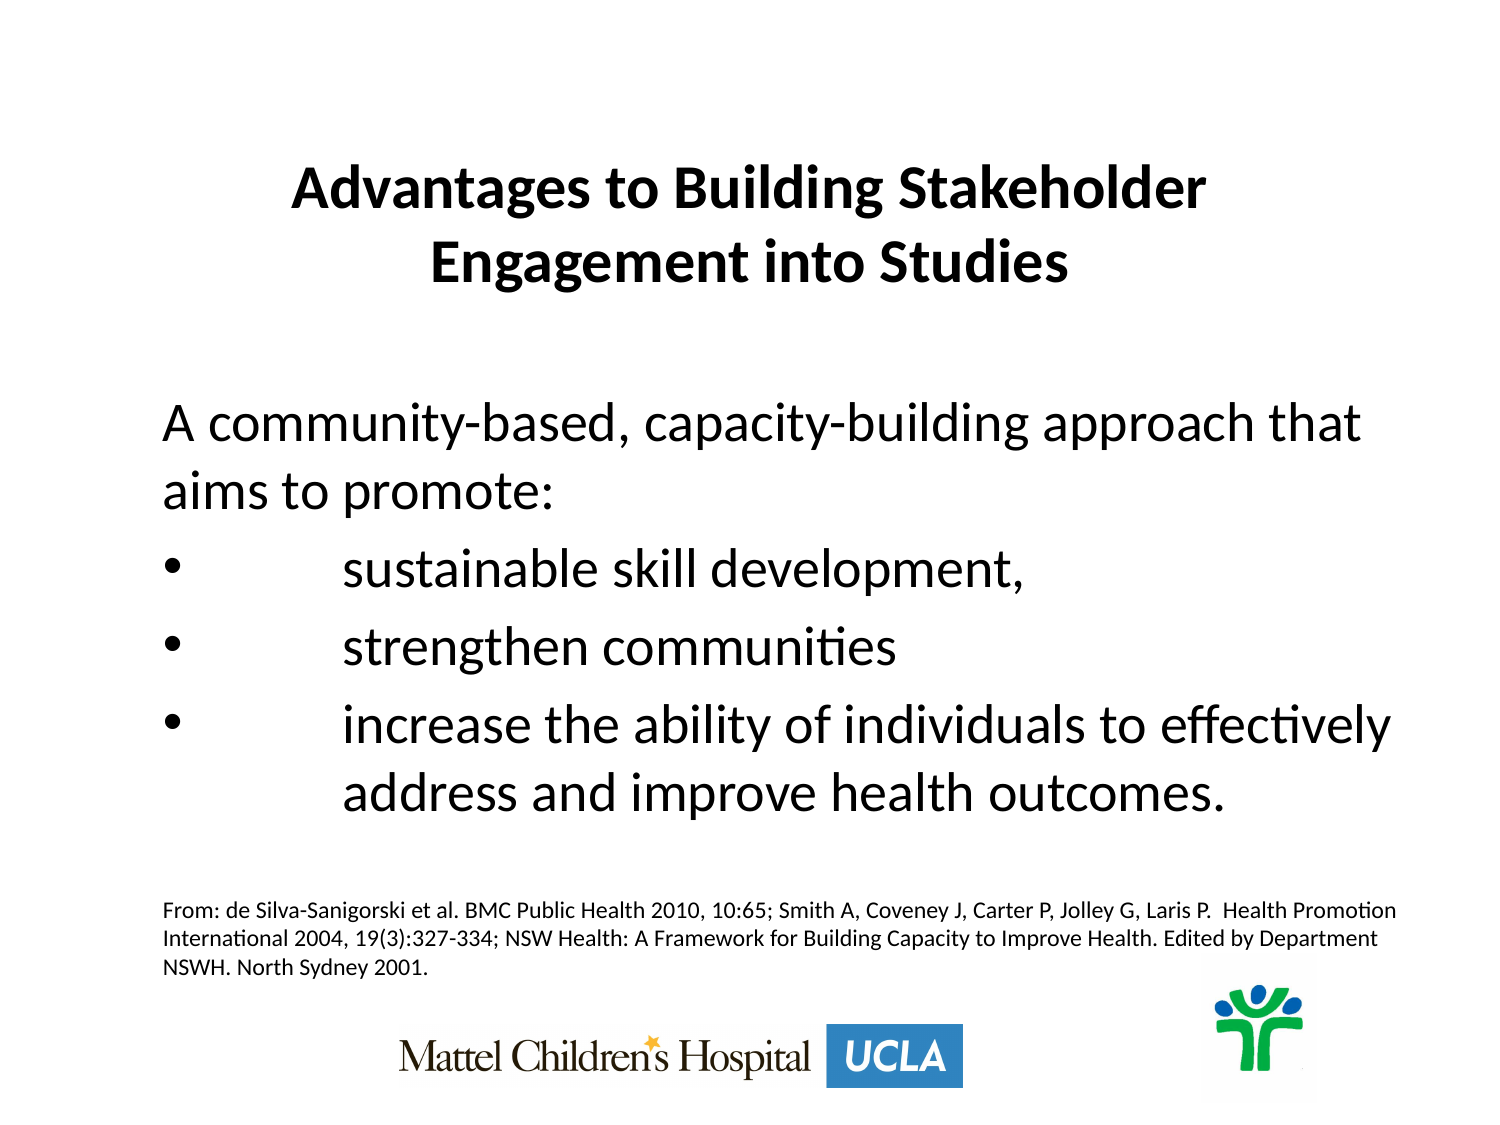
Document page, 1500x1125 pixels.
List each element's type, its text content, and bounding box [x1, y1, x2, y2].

picture [1201, 1055, 1317, 1103]
title Advantages to Building Stakeholder Engagement into Studies [112, 137, 1388, 379]
subtitle A community-based, capacity-building approach that aims to promote: sustainable skill development, strengthen communities increase the ability of individuals to effectively address and improve health outcomes. From: de Silva-Sanigorski et al. BMC Public Health 2010, 10:65; Smith A, Coveney J, Carter P, Jolley G, Laris P. Health Promotion International 2004, 19(3):327-334; NSW Health: A Framework for Building Capacity to Improve Health. Edited by Department NSWH. North Sydney 2001. [147, 378, 1419, 1055]
picture [399, 1055, 963, 1088]
